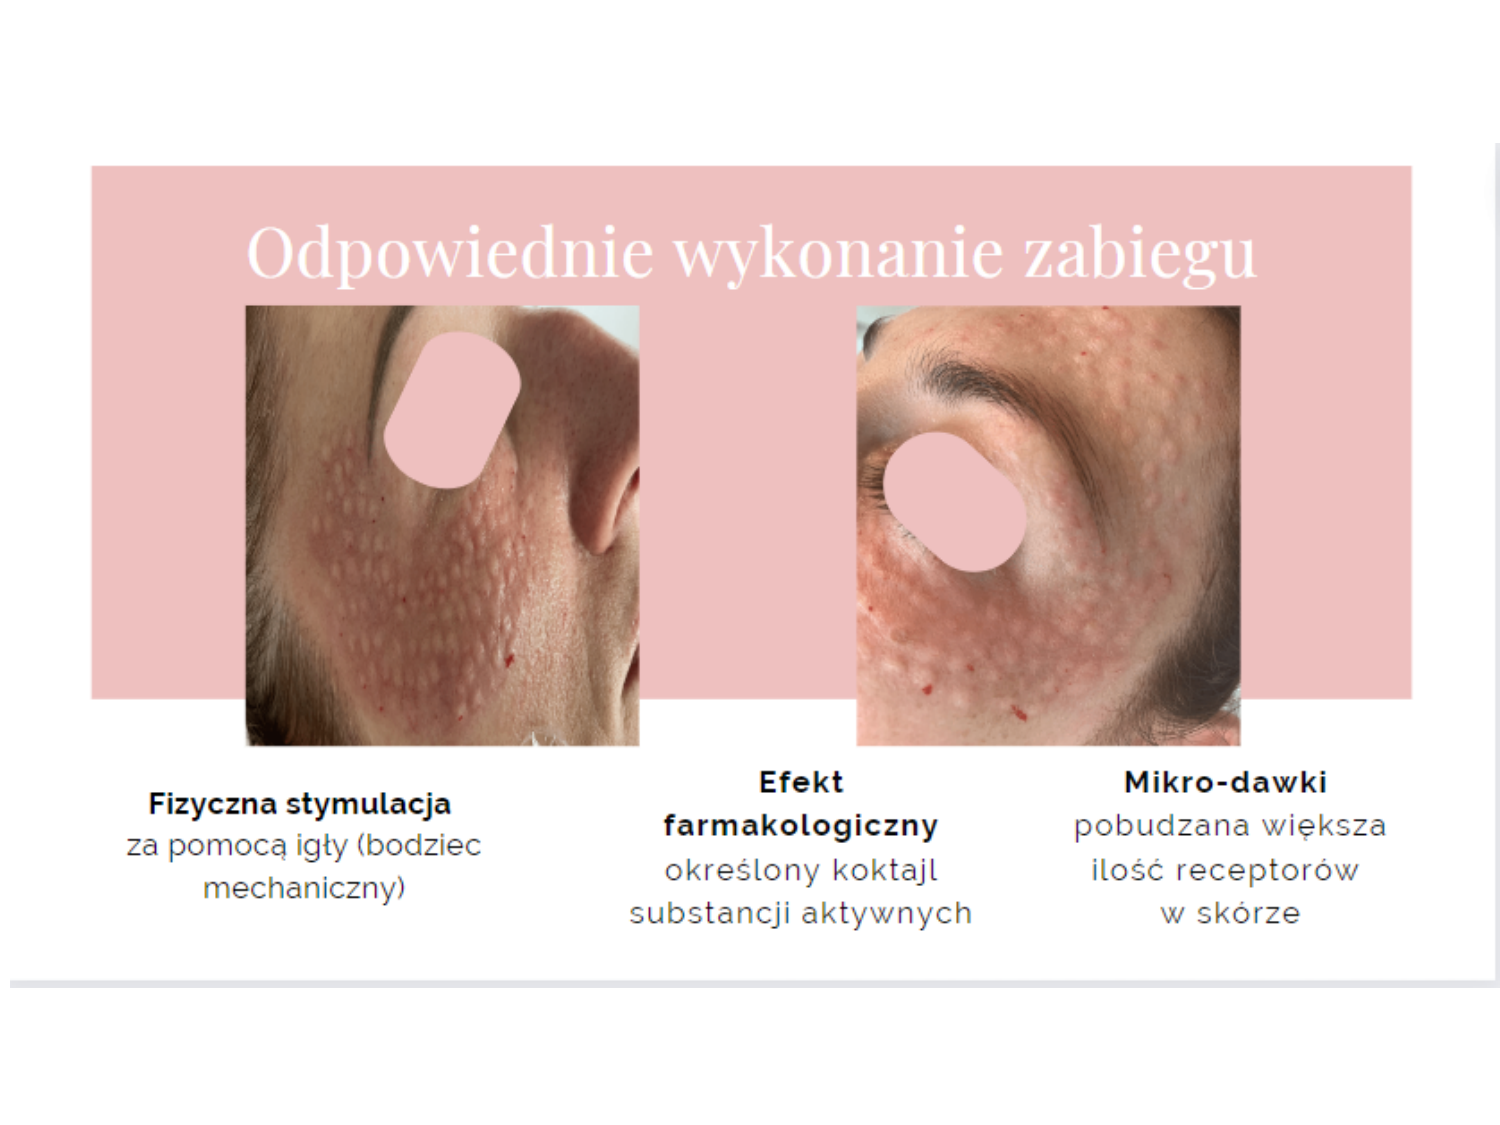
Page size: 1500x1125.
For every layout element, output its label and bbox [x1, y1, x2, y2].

picture [10, 143, 1500, 988]
